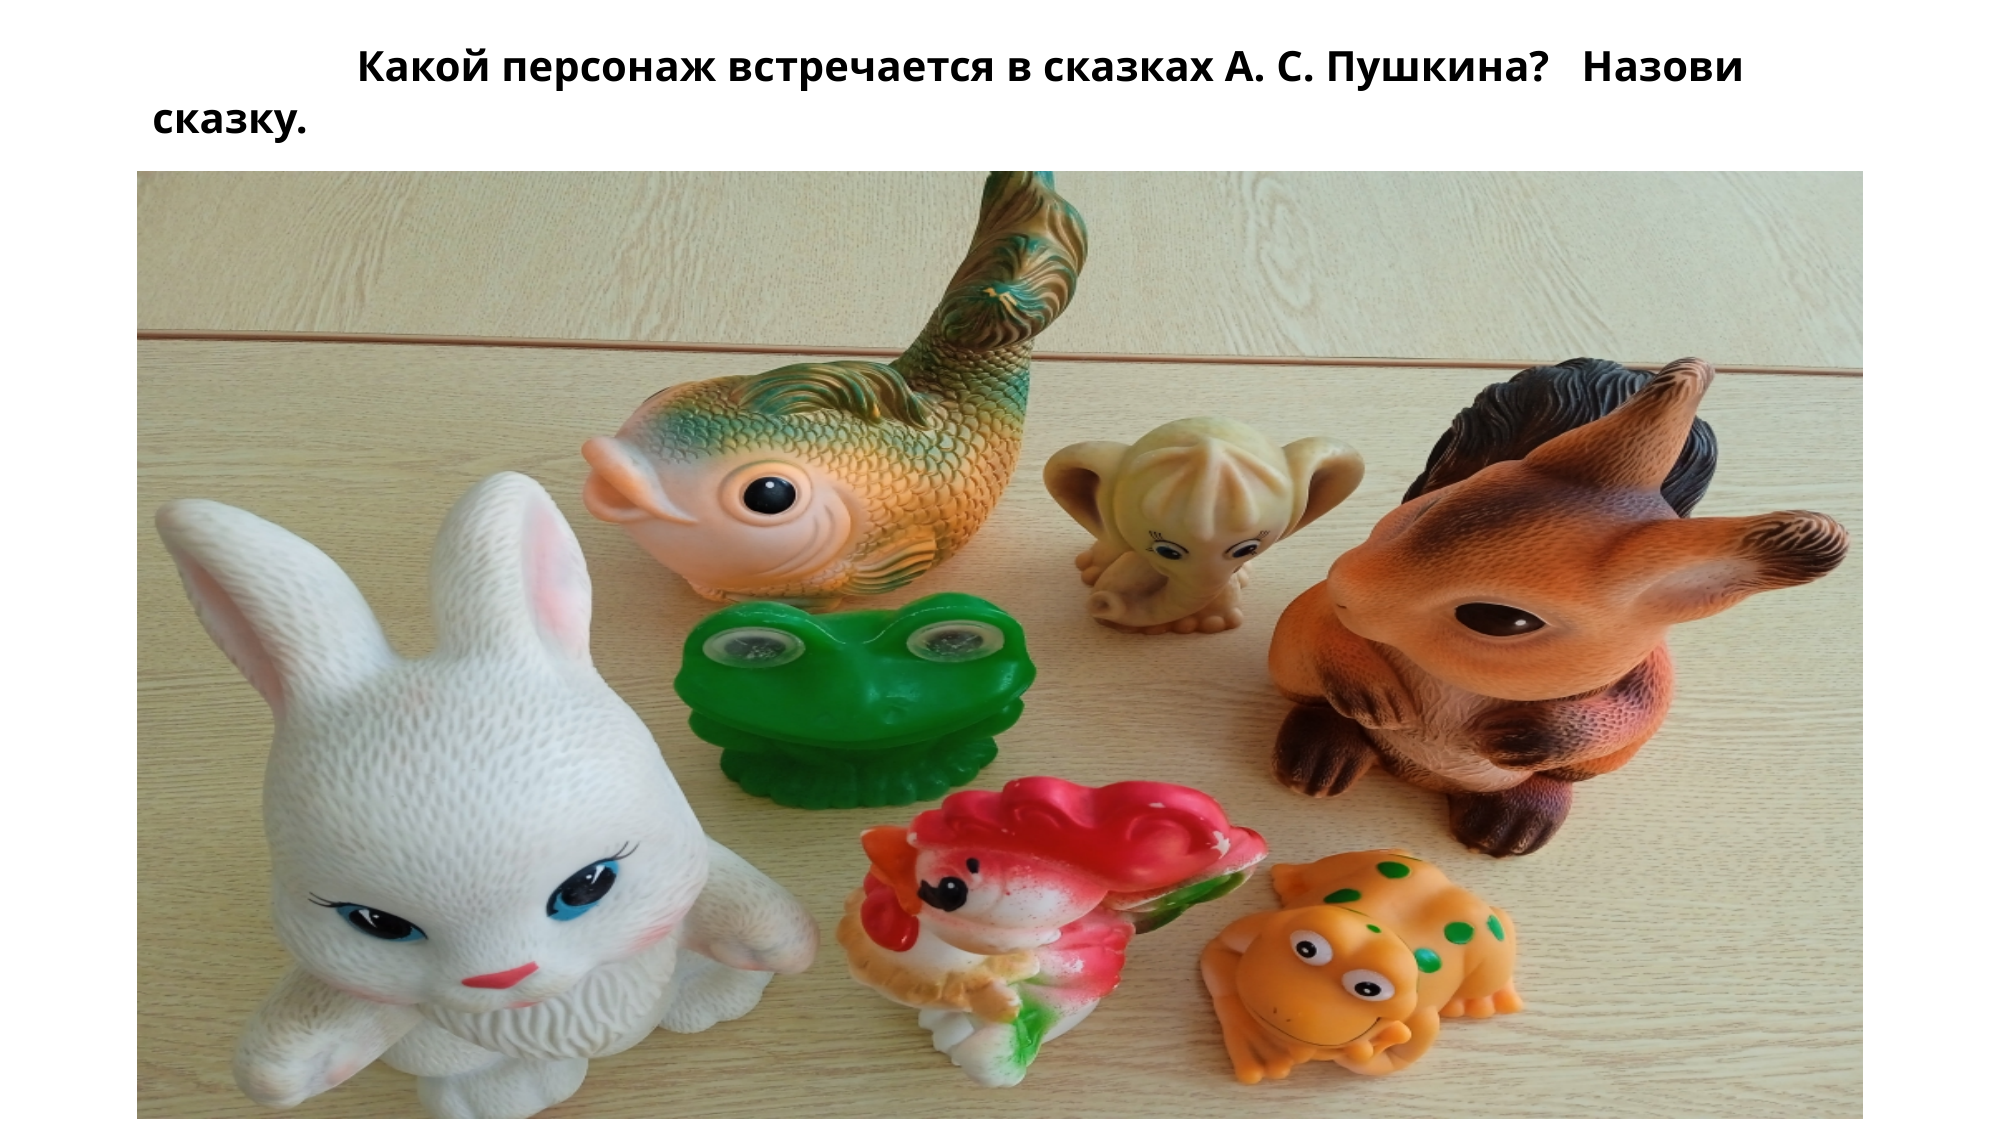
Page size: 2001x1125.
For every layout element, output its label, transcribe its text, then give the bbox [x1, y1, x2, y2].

title Какой персонаж встречается в сказках А. С. Пушкина? Назови сказку. [137, 32, 1863, 152]
picture [137, 171, 1863, 1119]
